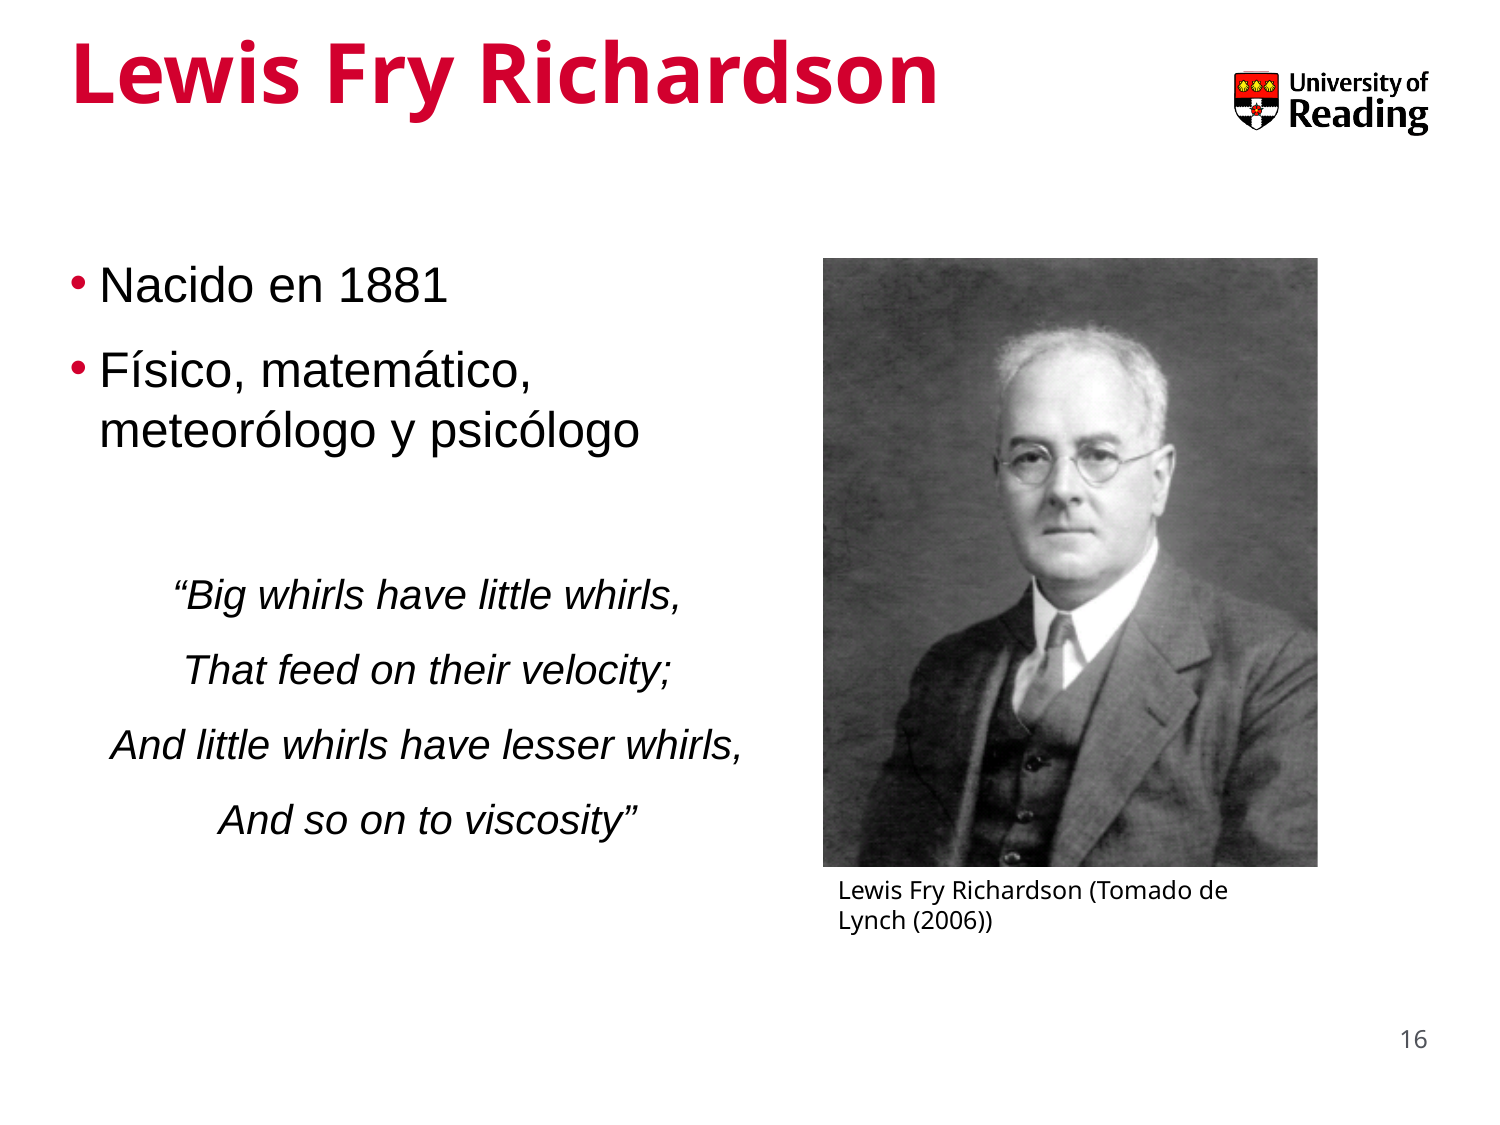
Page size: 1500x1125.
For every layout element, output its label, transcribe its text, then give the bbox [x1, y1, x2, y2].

title Lewis Fry Richardson [69, 19, 1164, 220]
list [822, 257, 1318, 868]
picture [1234, 71, 1429, 136]
text_box Lewis Fry Richardson (Tomado de Lynch (2006)) [823, 876, 1317, 942]
slide_number 16 [1316, 1023, 1428, 1065]
list Nacido en 1881 Físico, matemático, meteorólogo y psicólogo “Big whirls have little whirls, That feed on their velocity; And little whirls have lesser whirls, And so on to viscosity” [69, 252, 786, 873]
